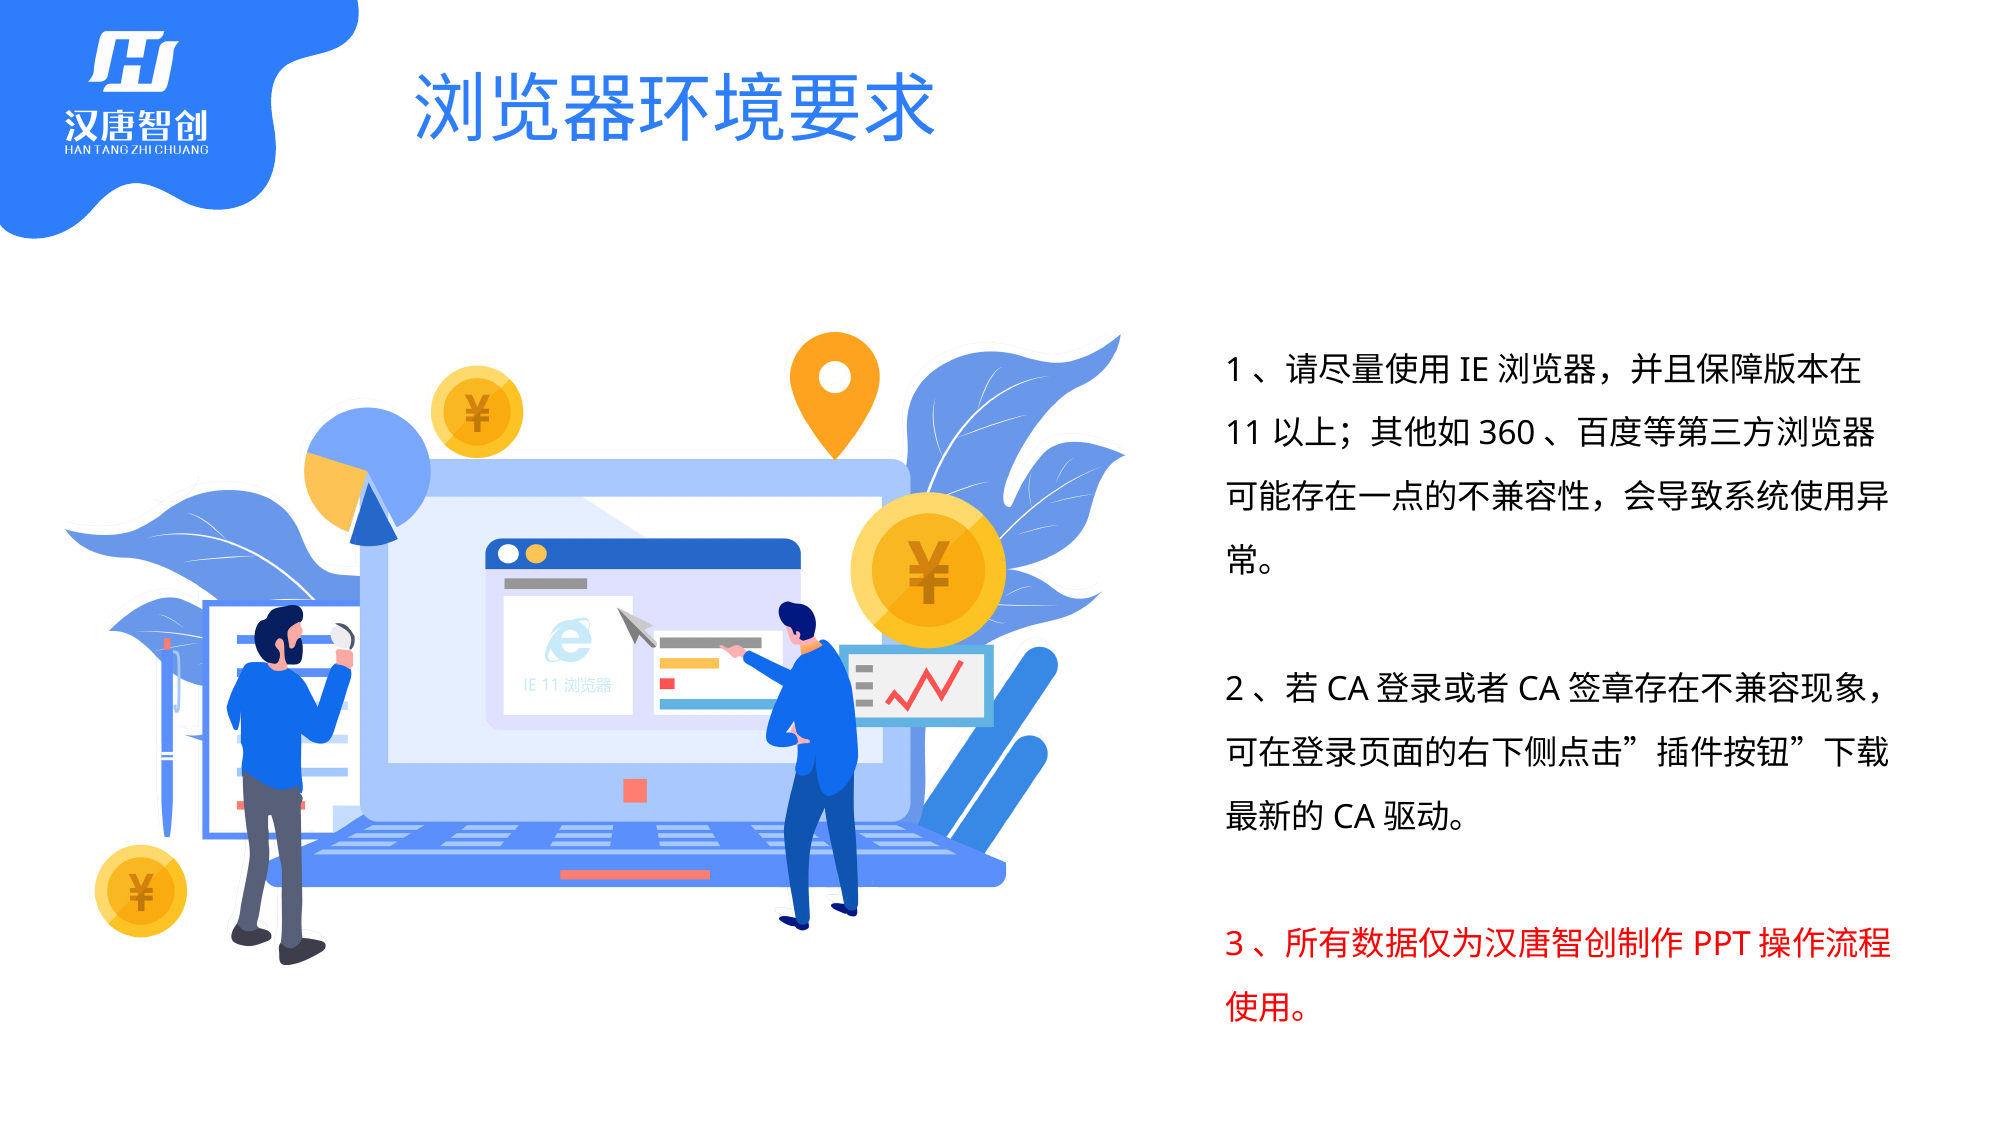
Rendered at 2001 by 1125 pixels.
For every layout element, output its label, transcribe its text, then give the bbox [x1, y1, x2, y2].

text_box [0, 0, 359, 239]
text_box 浏览器环境要求 [397, 53, 953, 158]
picture [64, 332, 1193, 965]
text_box 1、请尽量使用IE浏览器，并且保障版本在11以上；其他如360、百度等第三方浏览器可能存在一点的不兼容性，会导致系统使用异常。 2、若CA登录或者CA签章存在不兼容现象，可在登录页面的右下侧点击”插件按钮”下载最新的CA驱动。 3、所有数据仅为汉唐智创制作PPT操作流程使用。 [1210, 316, 1916, 1034]
picture [64, 31, 208, 154]
